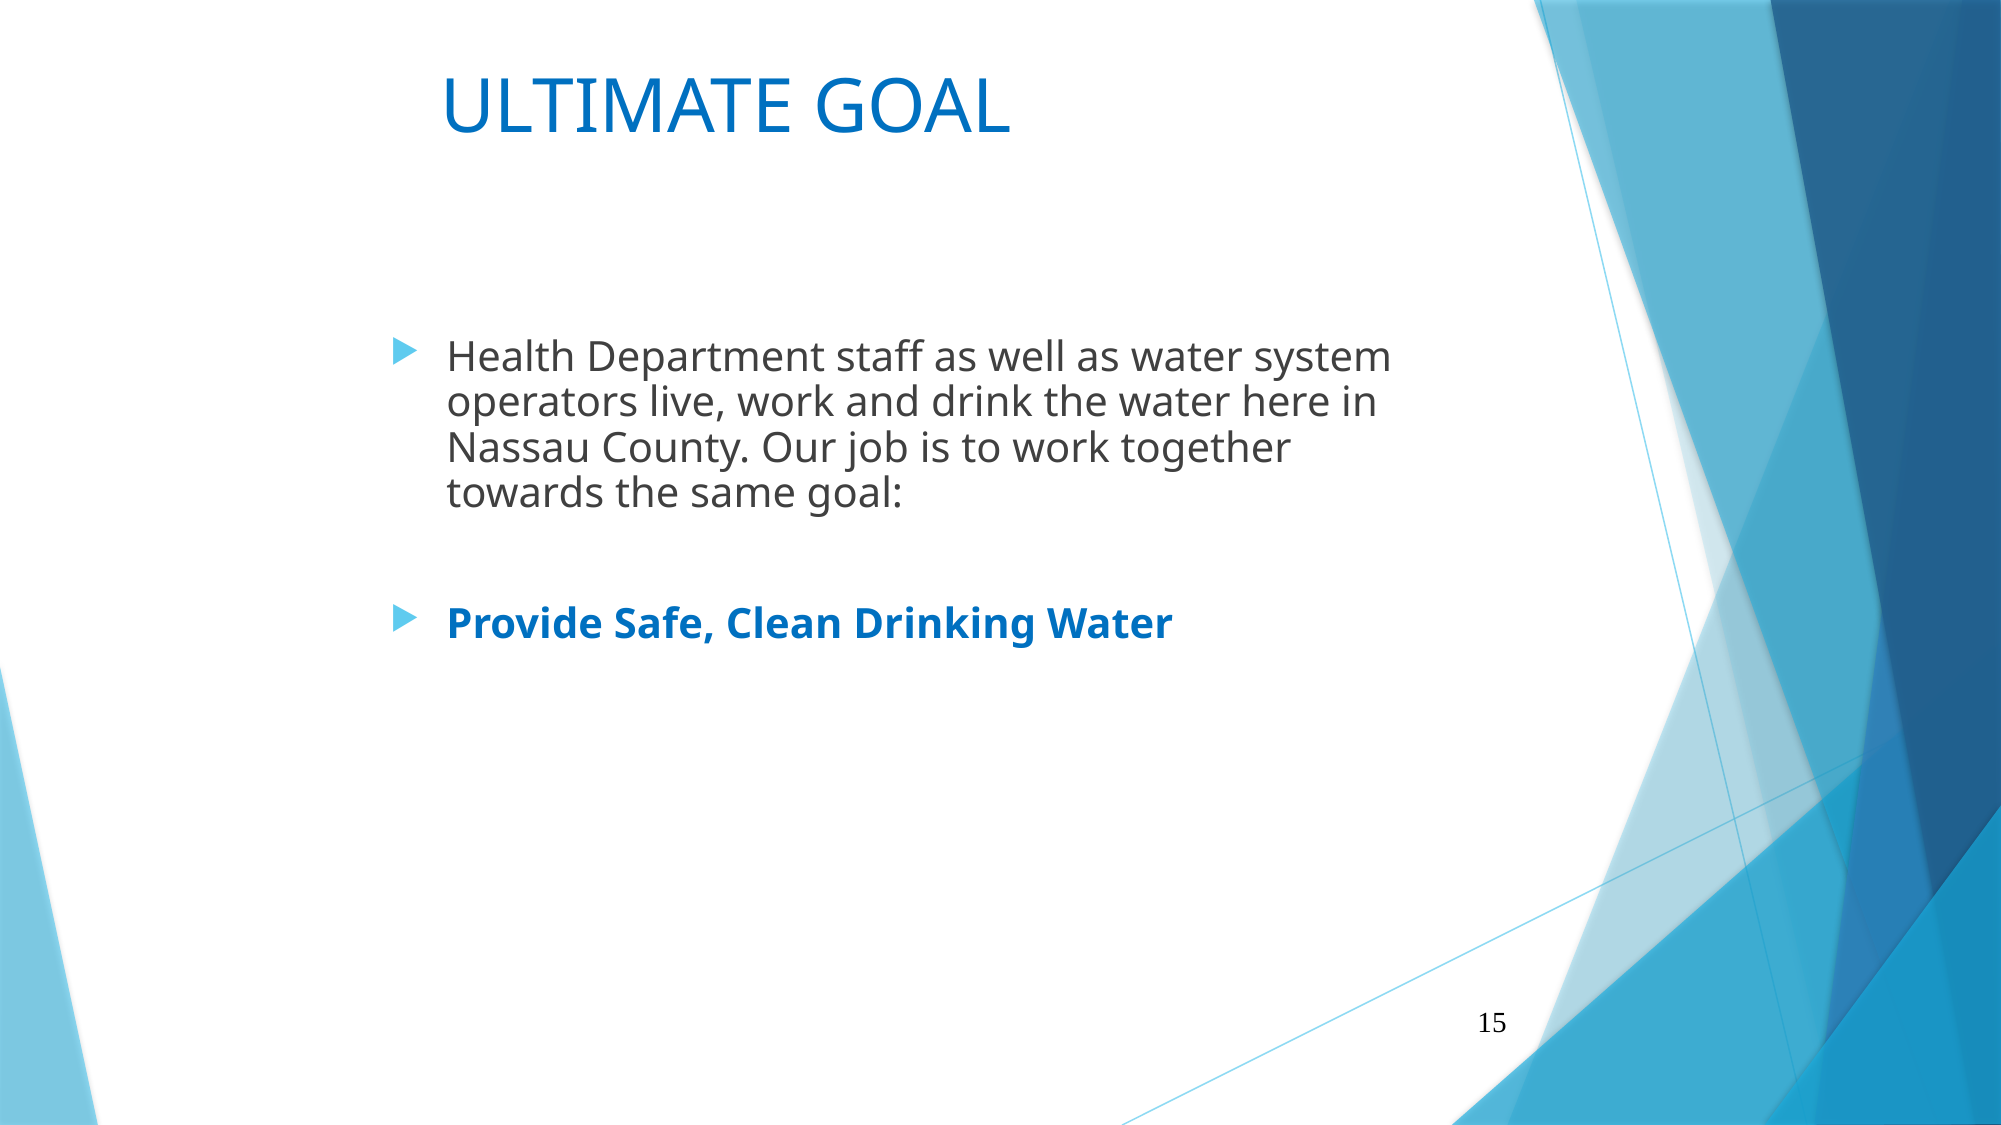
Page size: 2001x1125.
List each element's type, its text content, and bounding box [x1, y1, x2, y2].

list Health Department staff as well as water system operators live, work and drink the water here in Nassau County. Our job is to work together towards the same goal: Provide Safe, Clean Drinking Water [375, 262, 1425, 738]
slide_number 15 [1409, 991, 1522, 1051]
title ULTIMATE GOAL [425, 50, 1700, 175]
